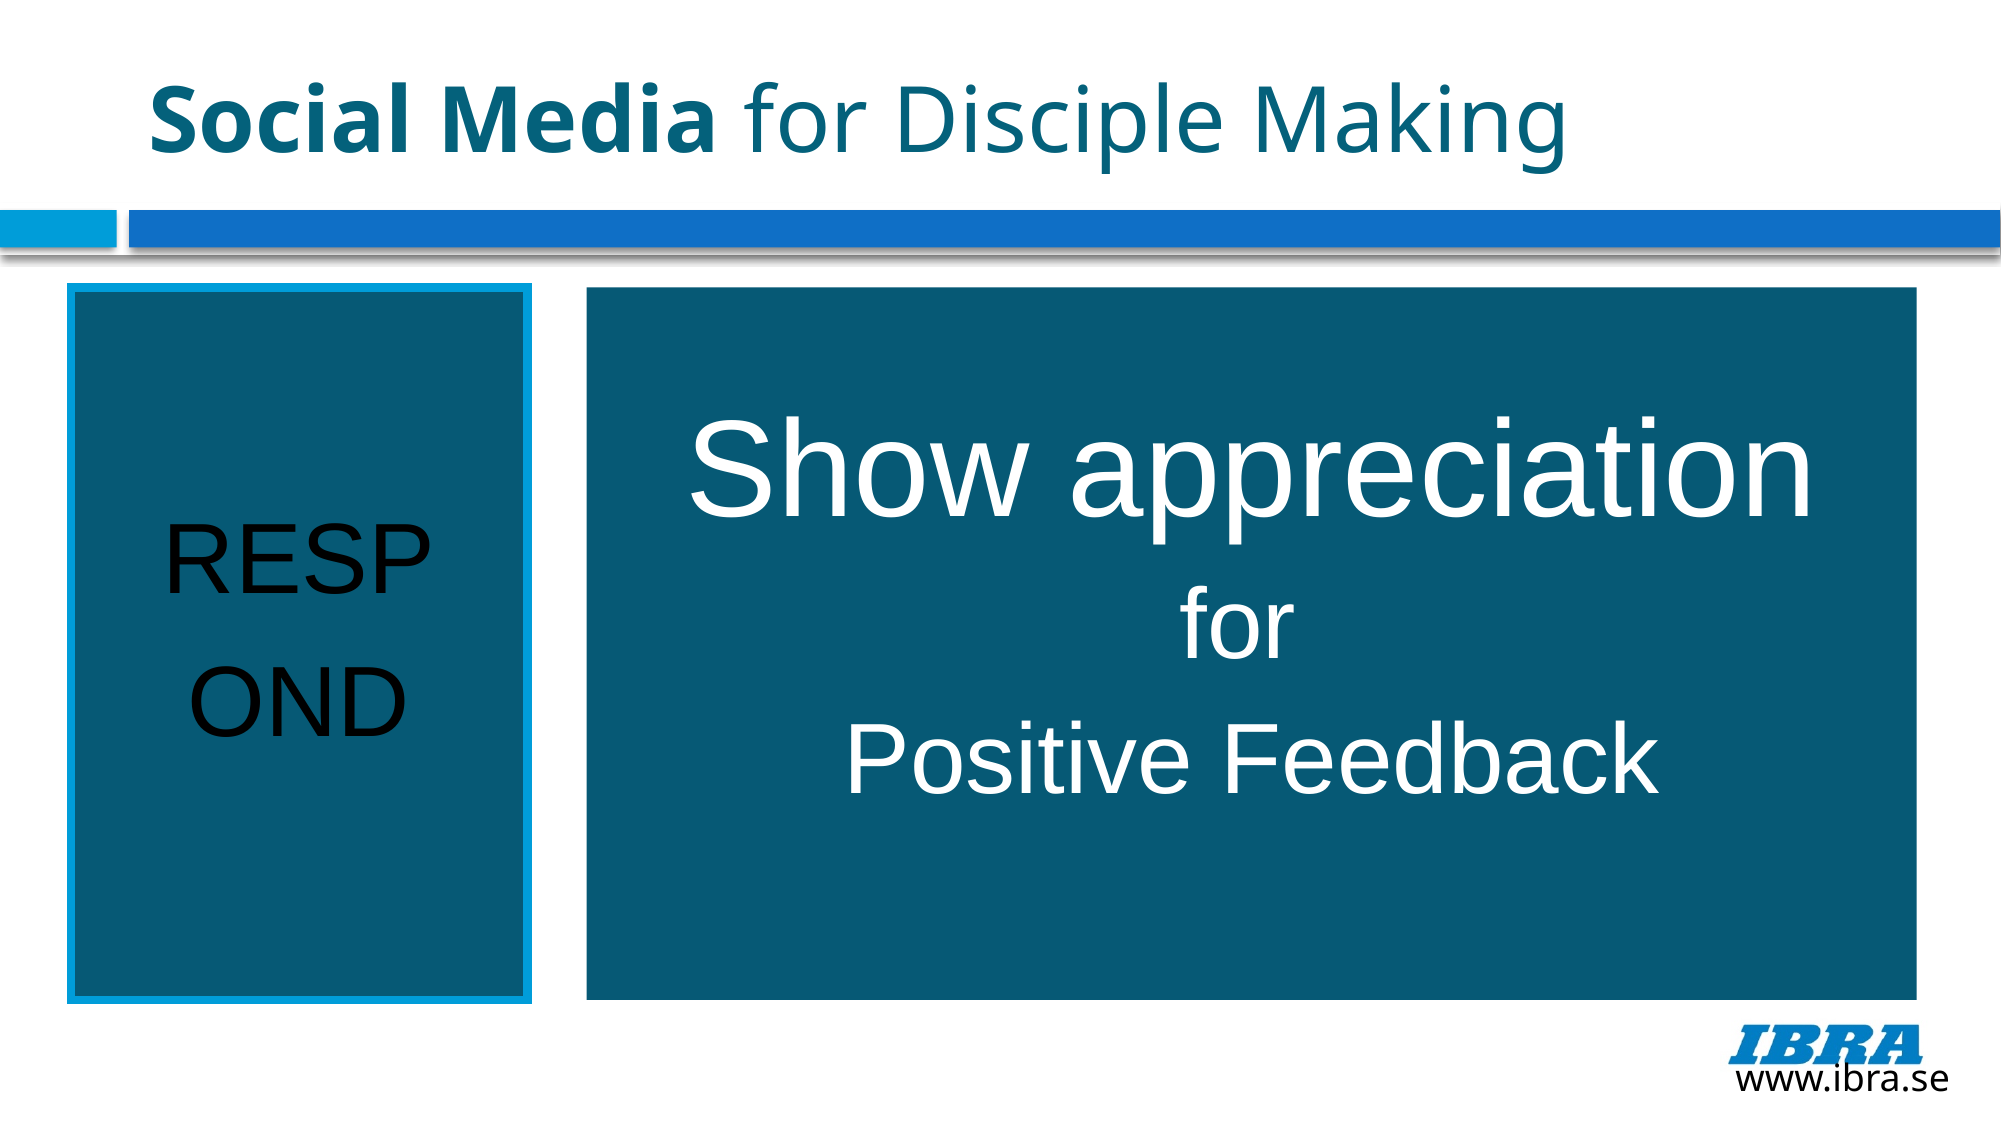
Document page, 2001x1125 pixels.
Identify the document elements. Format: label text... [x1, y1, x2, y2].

text_box www.ibra.se [1936, 1046, 1993, 1107]
list RESP OND [67, 283, 532, 1004]
picture [1720, 987, 1930, 1106]
list Show appreciation for Positive Feedback [586, 287, 1917, 1000]
title Social Media for Disciple Making [133, 44, 1900, 188]
